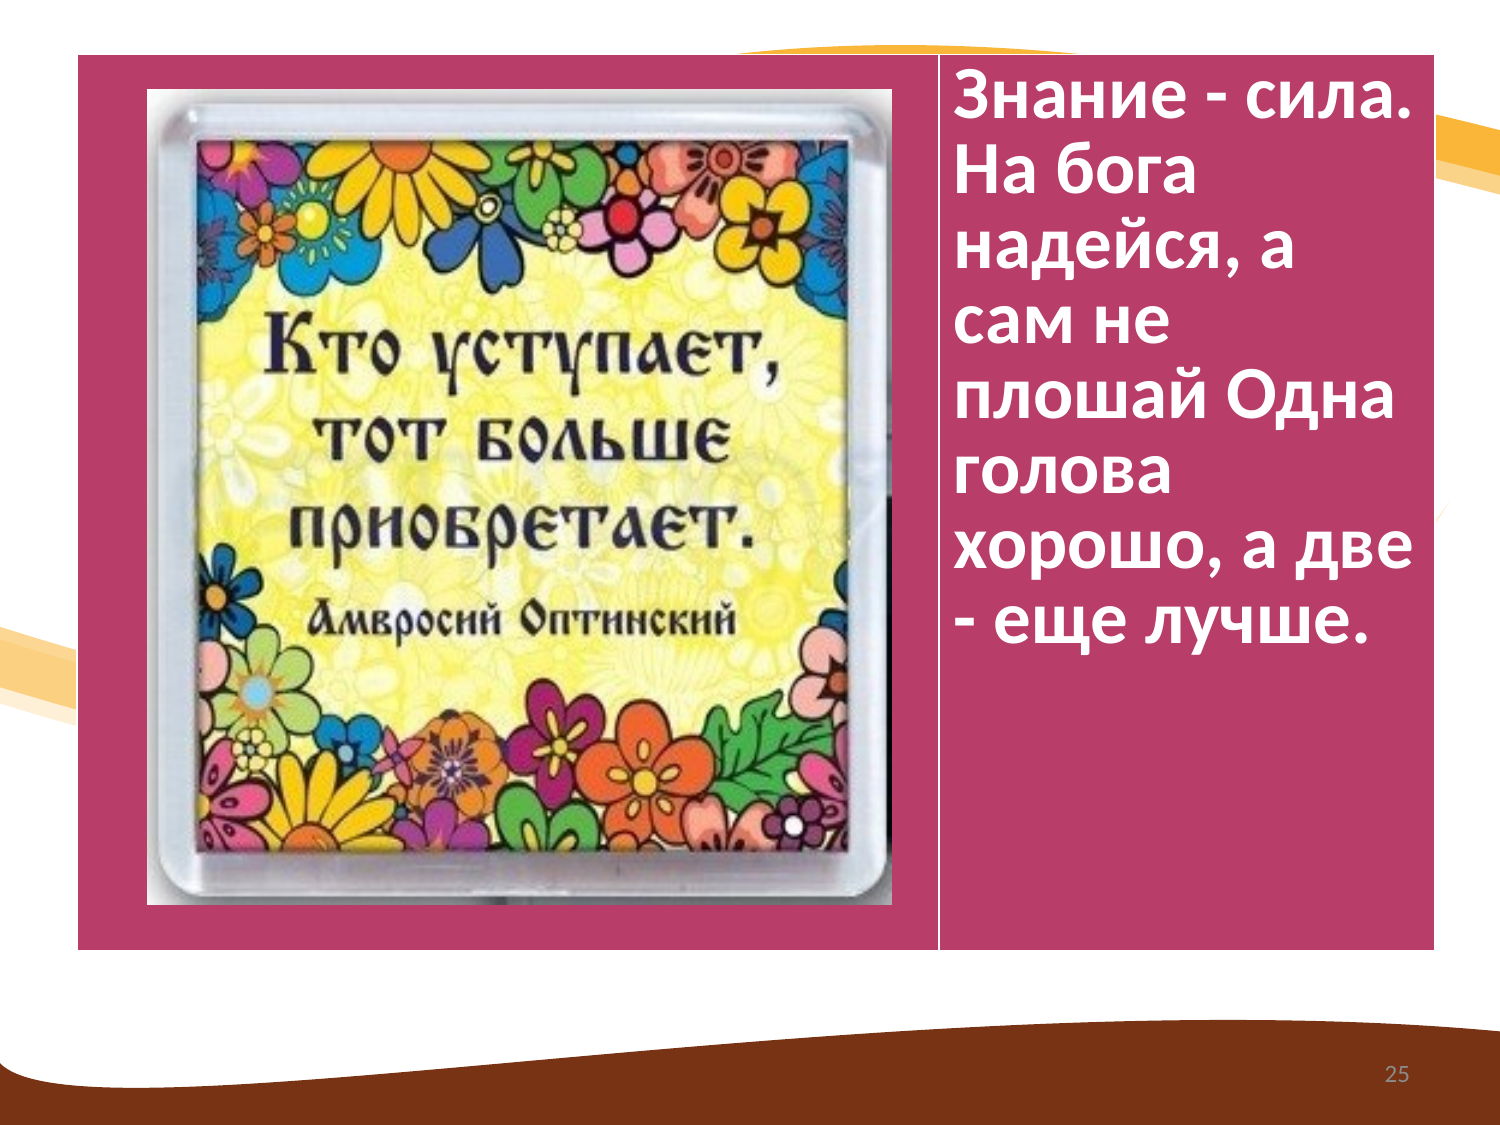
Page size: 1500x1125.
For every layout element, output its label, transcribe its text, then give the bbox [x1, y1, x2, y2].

table_header Знание - сила. На бога надейся, а сам не плошай Одна голова хорошо, а две - еще лучше. [940, 55, 1434, 950]
slide_number 25 [1074, 1042, 1425, 1103]
table_header [78, 55, 938, 950]
picture [147, 89, 892, 906]
